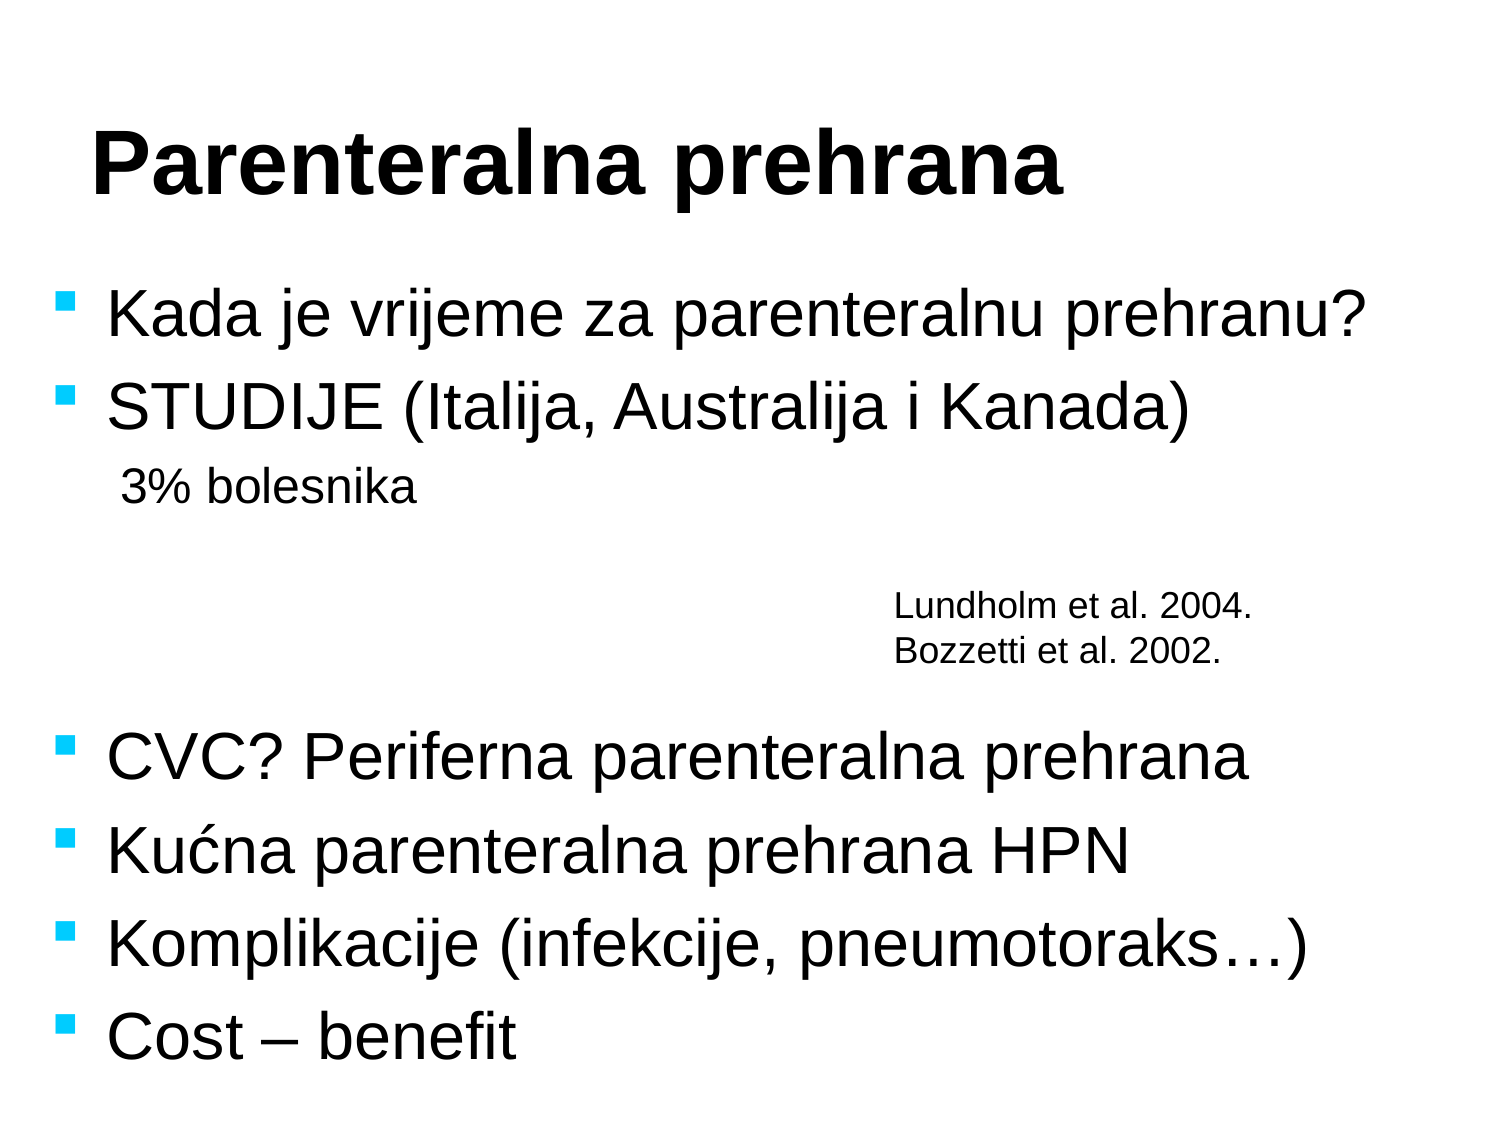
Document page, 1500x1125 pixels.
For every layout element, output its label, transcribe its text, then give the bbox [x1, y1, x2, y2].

list Kada je vrijeme za parenteralnu prehranu? STUDIJE (Italija, Australija i Kanada) 3% bolesnika CVC? Periferna parenteralna prehrana Kućna parenteralna prehrana HPN Komplikacije (infekcije, pneumotoraks…) Cost – benefit [34, 262, 1466, 1006]
text_box Lundholm et al. 2004. Bozzetti et al. 2002. [878, 574, 1500, 679]
title Parenteralna prehrana [74, 39, 1451, 262]
